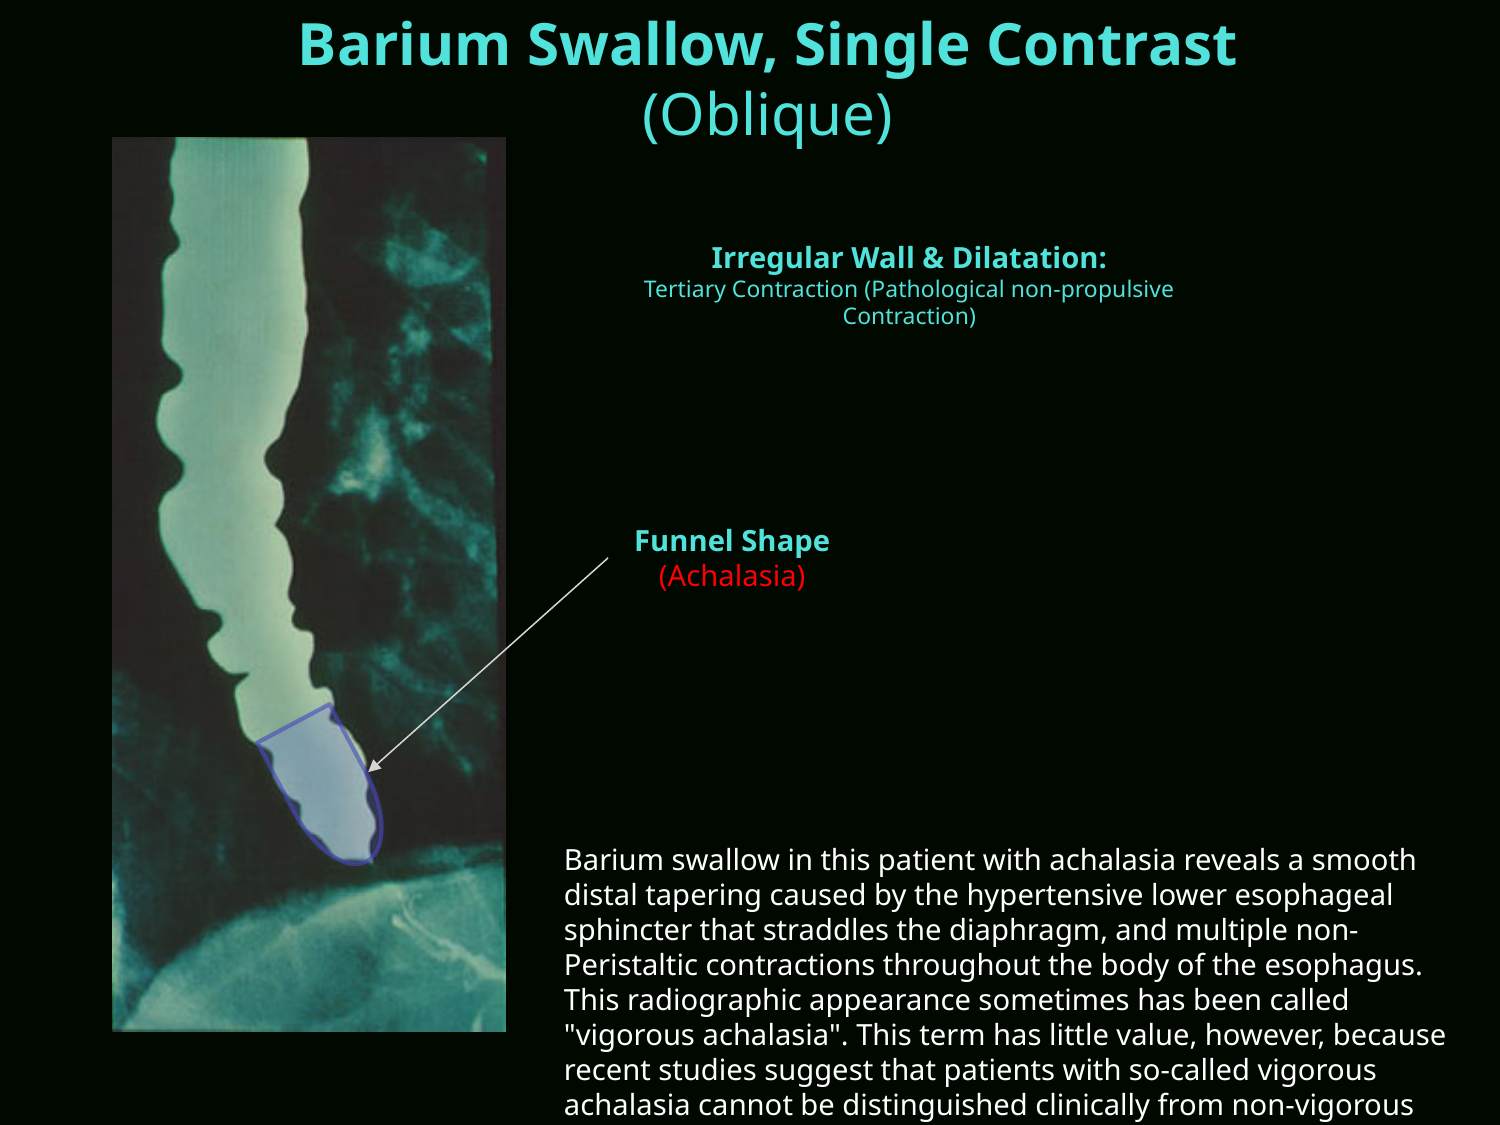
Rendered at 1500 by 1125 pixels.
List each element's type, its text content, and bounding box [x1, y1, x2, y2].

text_box Barium Swallow, Single Contrast (Oblique) [88, 0, 1447, 155]
text_box Irregular Wall & Dilatation: Tertiary Contraction (Pathological non-propulsive Contraction) [572, 231, 1247, 337]
text_box Funnel Shape (Achalasia) [608, 515, 857, 600]
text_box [365, 557, 609, 774]
picture [111, 136, 507, 1032]
text_box Barium swallow in this patient with achalasia reveals a smooth distal tapering caused by the hypertensive lower esophageal sphincter that straddles the diaphragm, and multiple non-Peristaltic contractions throughout the body of the esophagus. This radiographic appearance sometimes has been called "vigorous achalasia". This term has little value, however, because recent studies suggest that patients with so-called vigorous achalasia cannot be distinguished clinically from non-vigorous achalasia. [549, 834, 1500, 1125]
